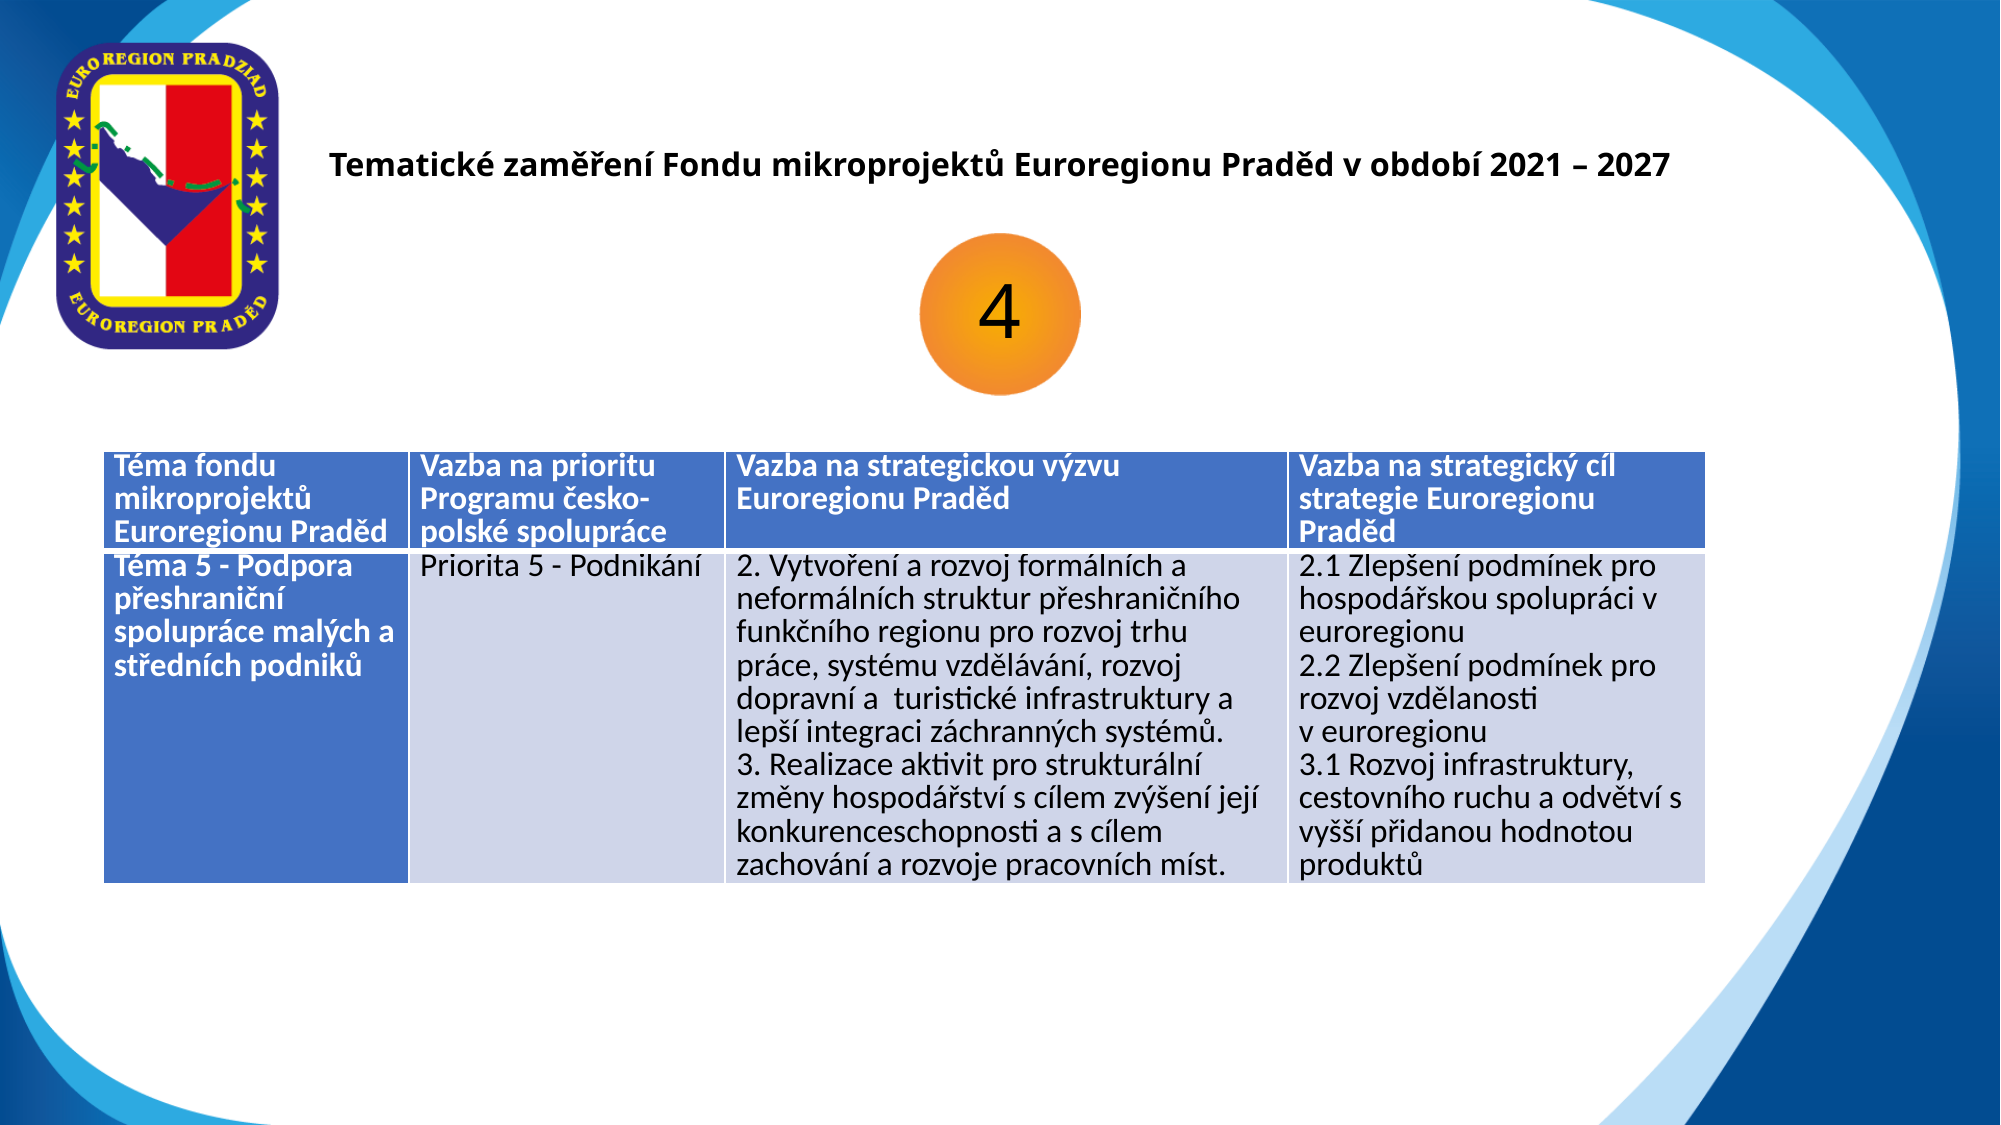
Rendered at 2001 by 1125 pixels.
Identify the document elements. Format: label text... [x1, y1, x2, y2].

picture [0, 0, 2000, 1125]
title Tematické zaměření Fondu mikroprojektů Euroregionu Praděd v období 2021 – 2027 [294, 67, 1706, 286]
table_header Vazba na prioritu Programu česko-polské spolupráce [410, 452, 724, 548]
table_header Vazba na strategickou výzvu Euroregionu Praděd [726, 452, 1287, 548]
table_cell Priorita 5 - Podnikání [410, 554, 724, 883]
table_cell 2.1 Zlepšení podmínek pro hospodářskou spolupráci v euroregionu 2.2 Zlepšení podmínek pro rozvoj vzdělanosti v euroregionu 3.1 Rozvoj infrastruktury, cestovního ruchu a odvětví s vyšší přidanou hodnotou produktů [1289, 554, 1705, 883]
list 4 [949, 261, 1051, 368]
table_header Vazba na strategický cíl strategie Euroregionu Praděd [1289, 452, 1705, 548]
table_cell Téma 5 - Podpora přeshraniční spolupráce malých a středních podniků [104, 554, 408, 883]
table_header Téma fondu mikroprojektů Euroregionu Praděd [104, 452, 408, 548]
table_cell 2. Vytvoření a rozvoj formálních a neformálních struktur přeshraničního funkčního regionu pro rozvoj trhu práce, systému vzdělávání, rozvoj dopravní a turistické infrastruktury a lepší integraci záchranných systémů. 3. Realizace aktivit pro strukturální změny hospodářství s cílem zvýšení její konkurenceschopnosti a s cílem zachování a rozvoje pracovních míst. [726, 554, 1287, 883]
